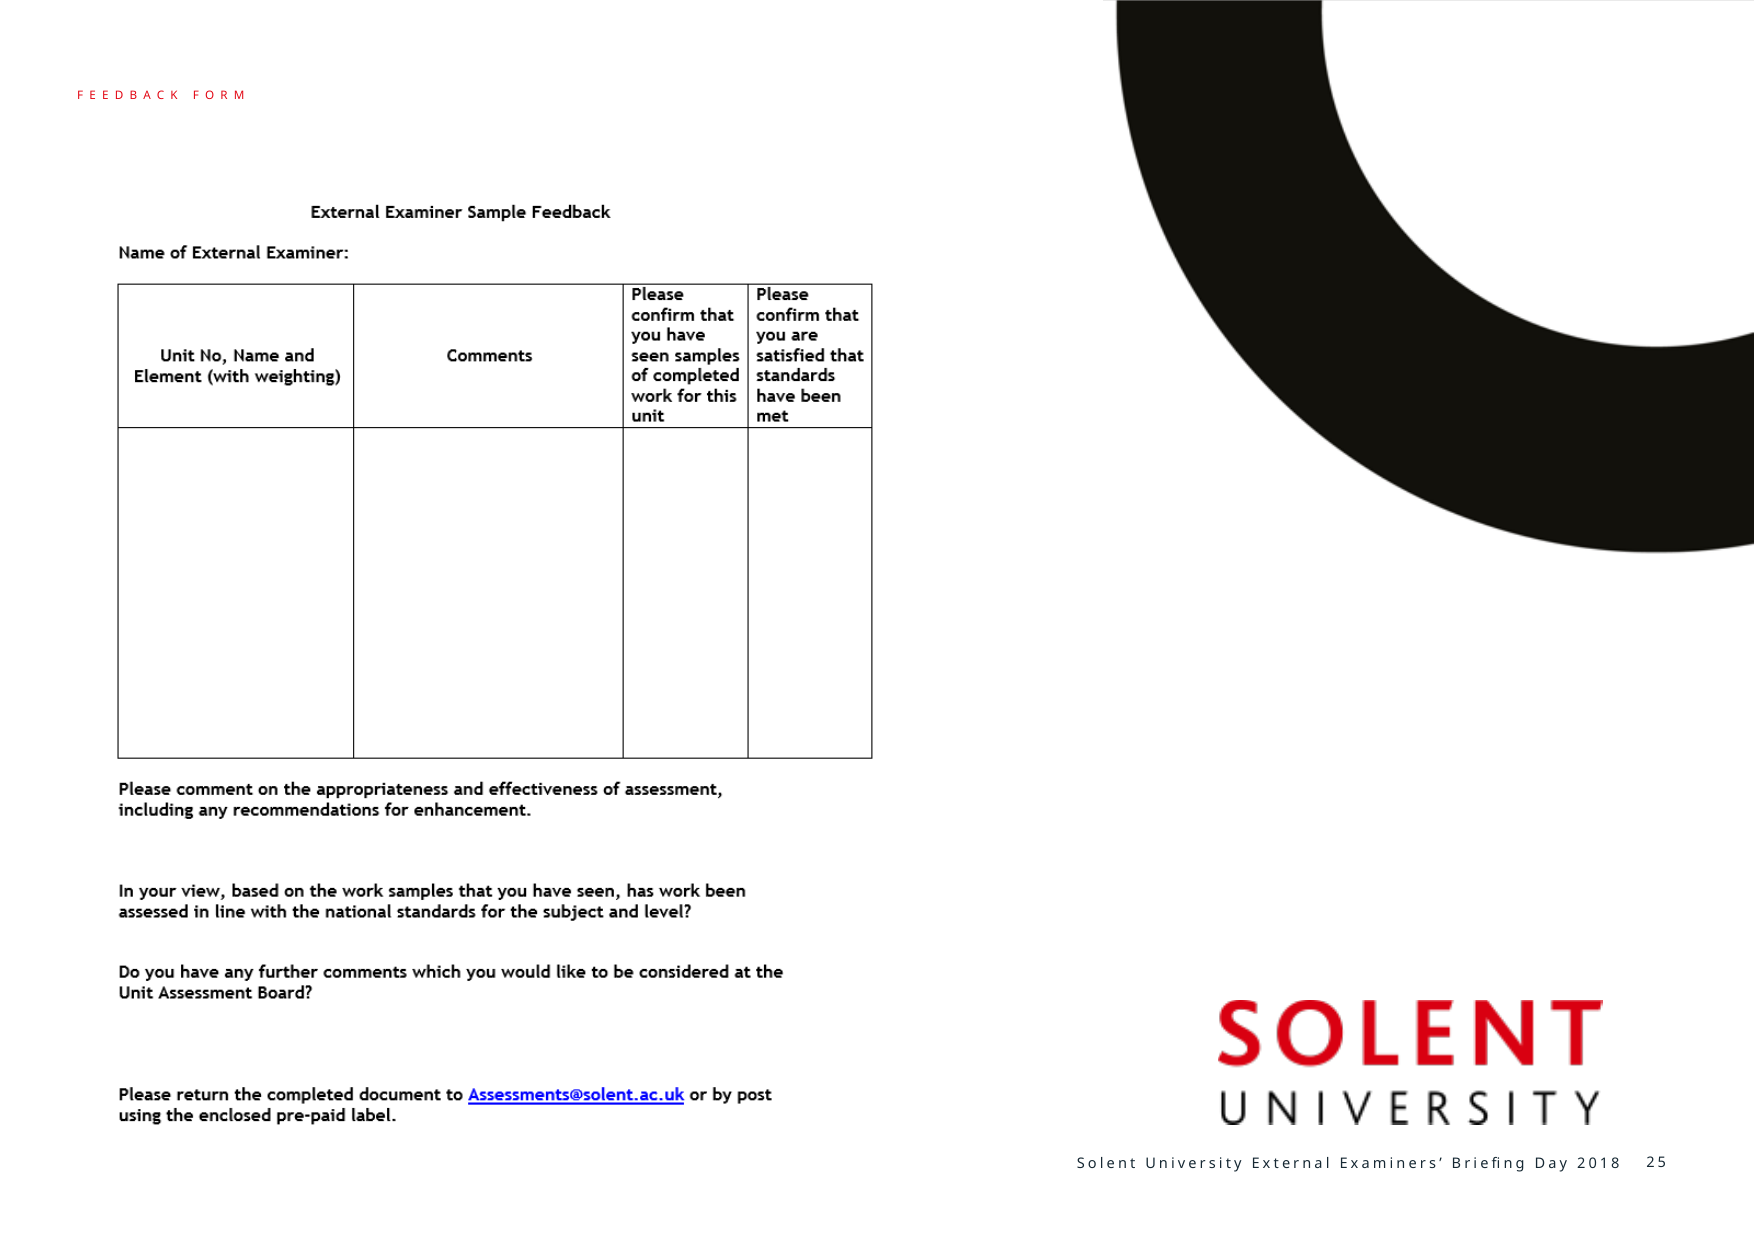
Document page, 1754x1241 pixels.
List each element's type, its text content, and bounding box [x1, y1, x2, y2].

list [77, 194, 890, 1131]
picture [1103, 0, 1754, 560]
footer Solent University External Examiners’ Briefing Day 2018 [1076, 1146, 1754, 1180]
title FEEDBACK FORM [77, 88, 1103, 182]
picture [1218, 1000, 1603, 1125]
